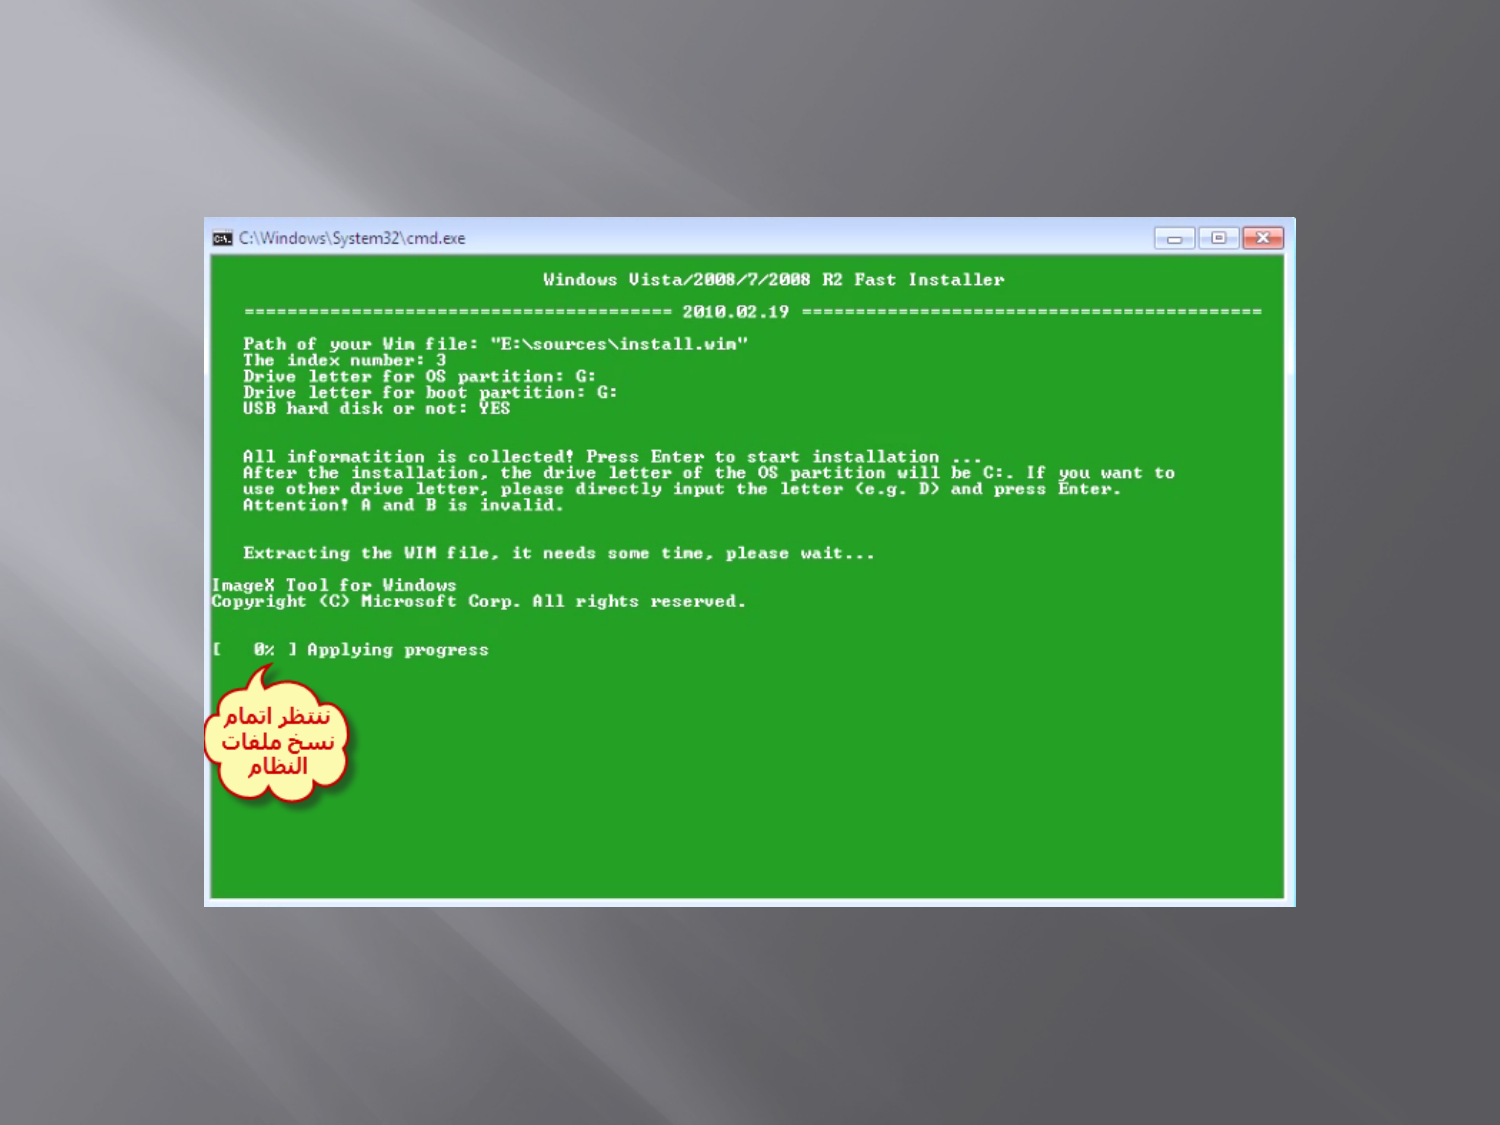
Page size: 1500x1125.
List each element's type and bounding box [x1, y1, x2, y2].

picture [204, 217, 1296, 908]
